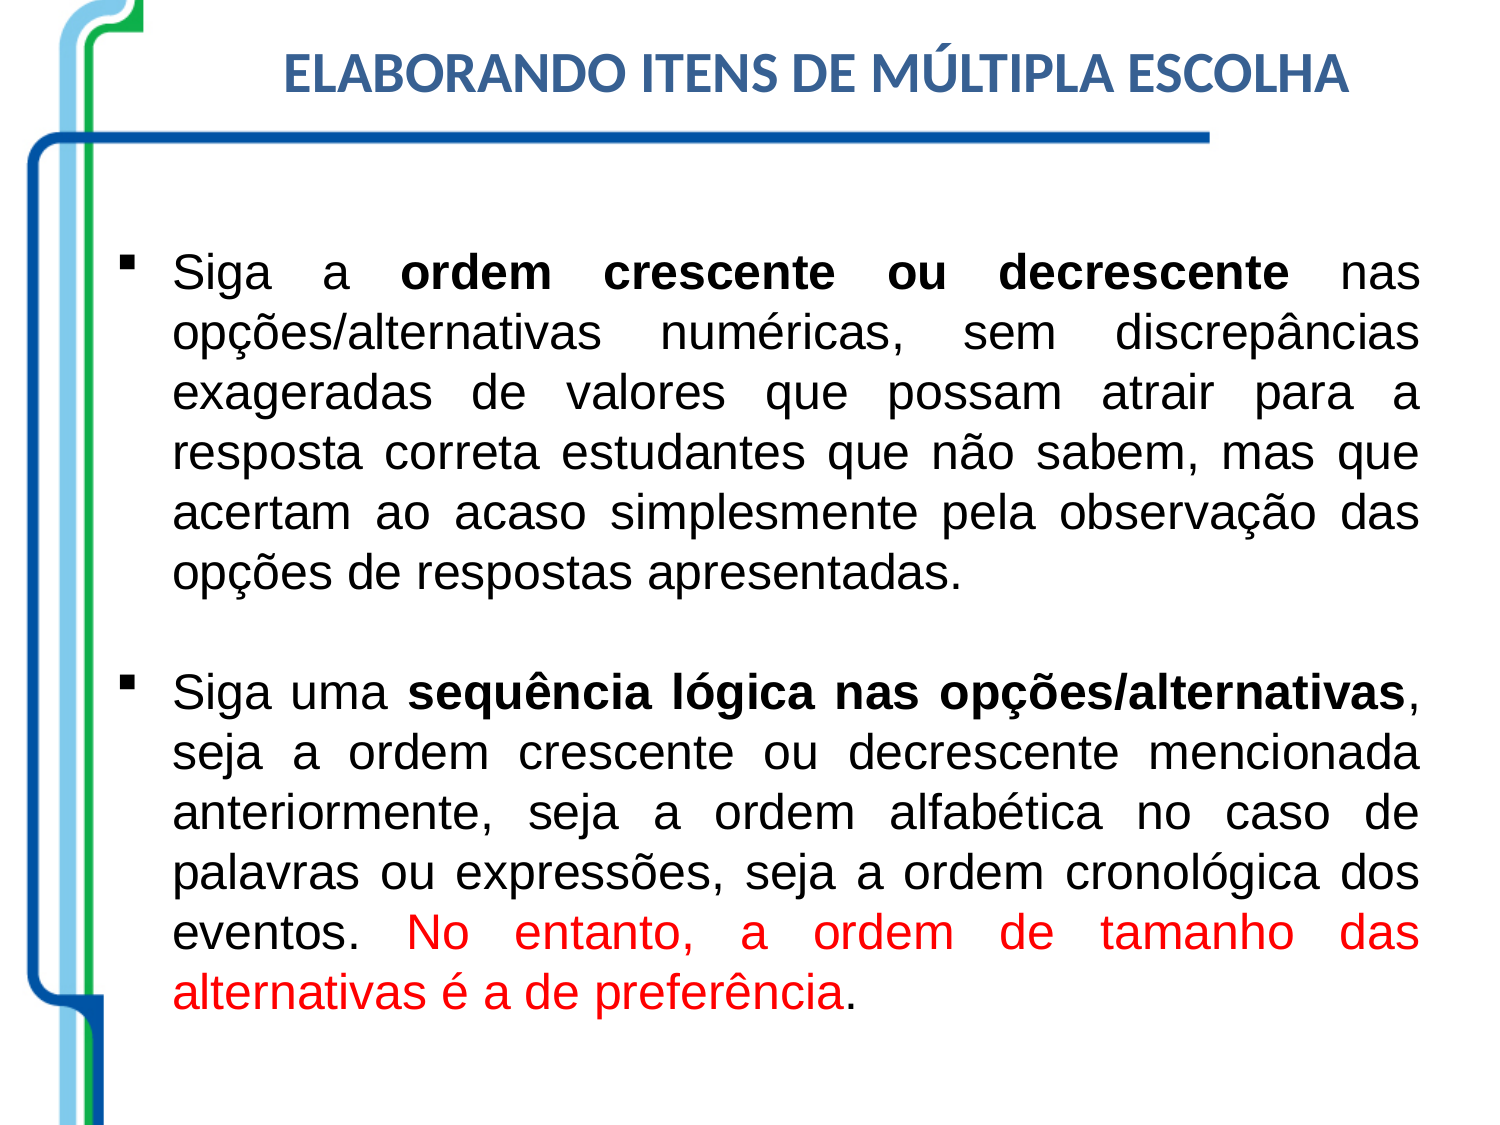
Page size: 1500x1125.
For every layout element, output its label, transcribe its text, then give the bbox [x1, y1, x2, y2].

picture [0, 0, 1241, 1125]
text_box ELABORANDO ITENS DE MÚLTIPLA ESCOLHA [268, 0, 1432, 163]
text_box Siga a ordem crescente ou decrescente nas opções/alternativas numéricas, sem discrepâncias exageradas de valores que possam atrair para a resposta correta estudantes que não sabem, mas que acertam ao acaso simplesmente pela observação das opções de respostas apresentadas. Siga uma sequência lógica nas opções/alternativas, seja a ordem crescente ou decrescente mencionada anteriormente, seja a ordem alfabética no caso de palavras ou expressões, seja a ordem cronológica dos eventos. No entanto, a ordem de tamanho das alternativas é a de preferência. [100, 231, 1436, 1027]
